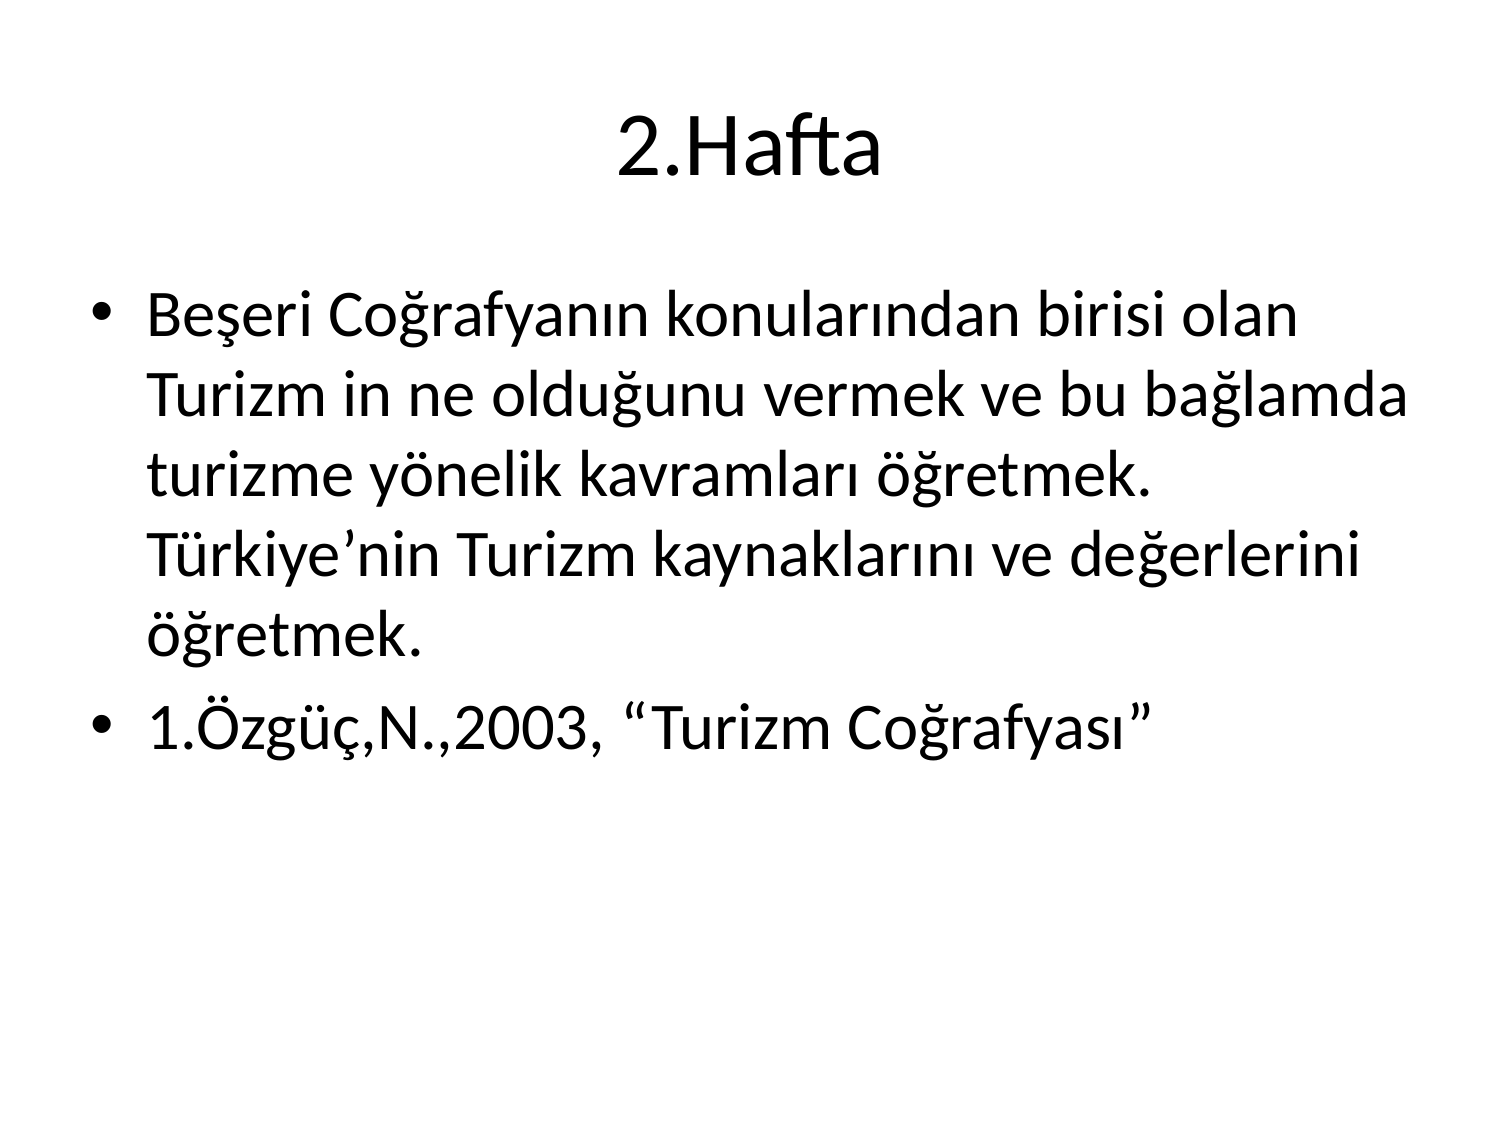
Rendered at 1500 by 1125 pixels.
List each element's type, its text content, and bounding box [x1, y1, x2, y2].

list Beşeri Coğrafyanın konularından birisi olan Turizm in ne olduğunu vermek ve bu bağlamda turizme yönelik kavramları öğretmek. Türkiye’nin Turizm kaynaklarını ve değerlerini öğretmek. 1.Özgüç,N.,2003, “Turizm Coğrafyası” [75, 262, 1425, 1005]
title 2.Hafta [75, 45, 1425, 233]
